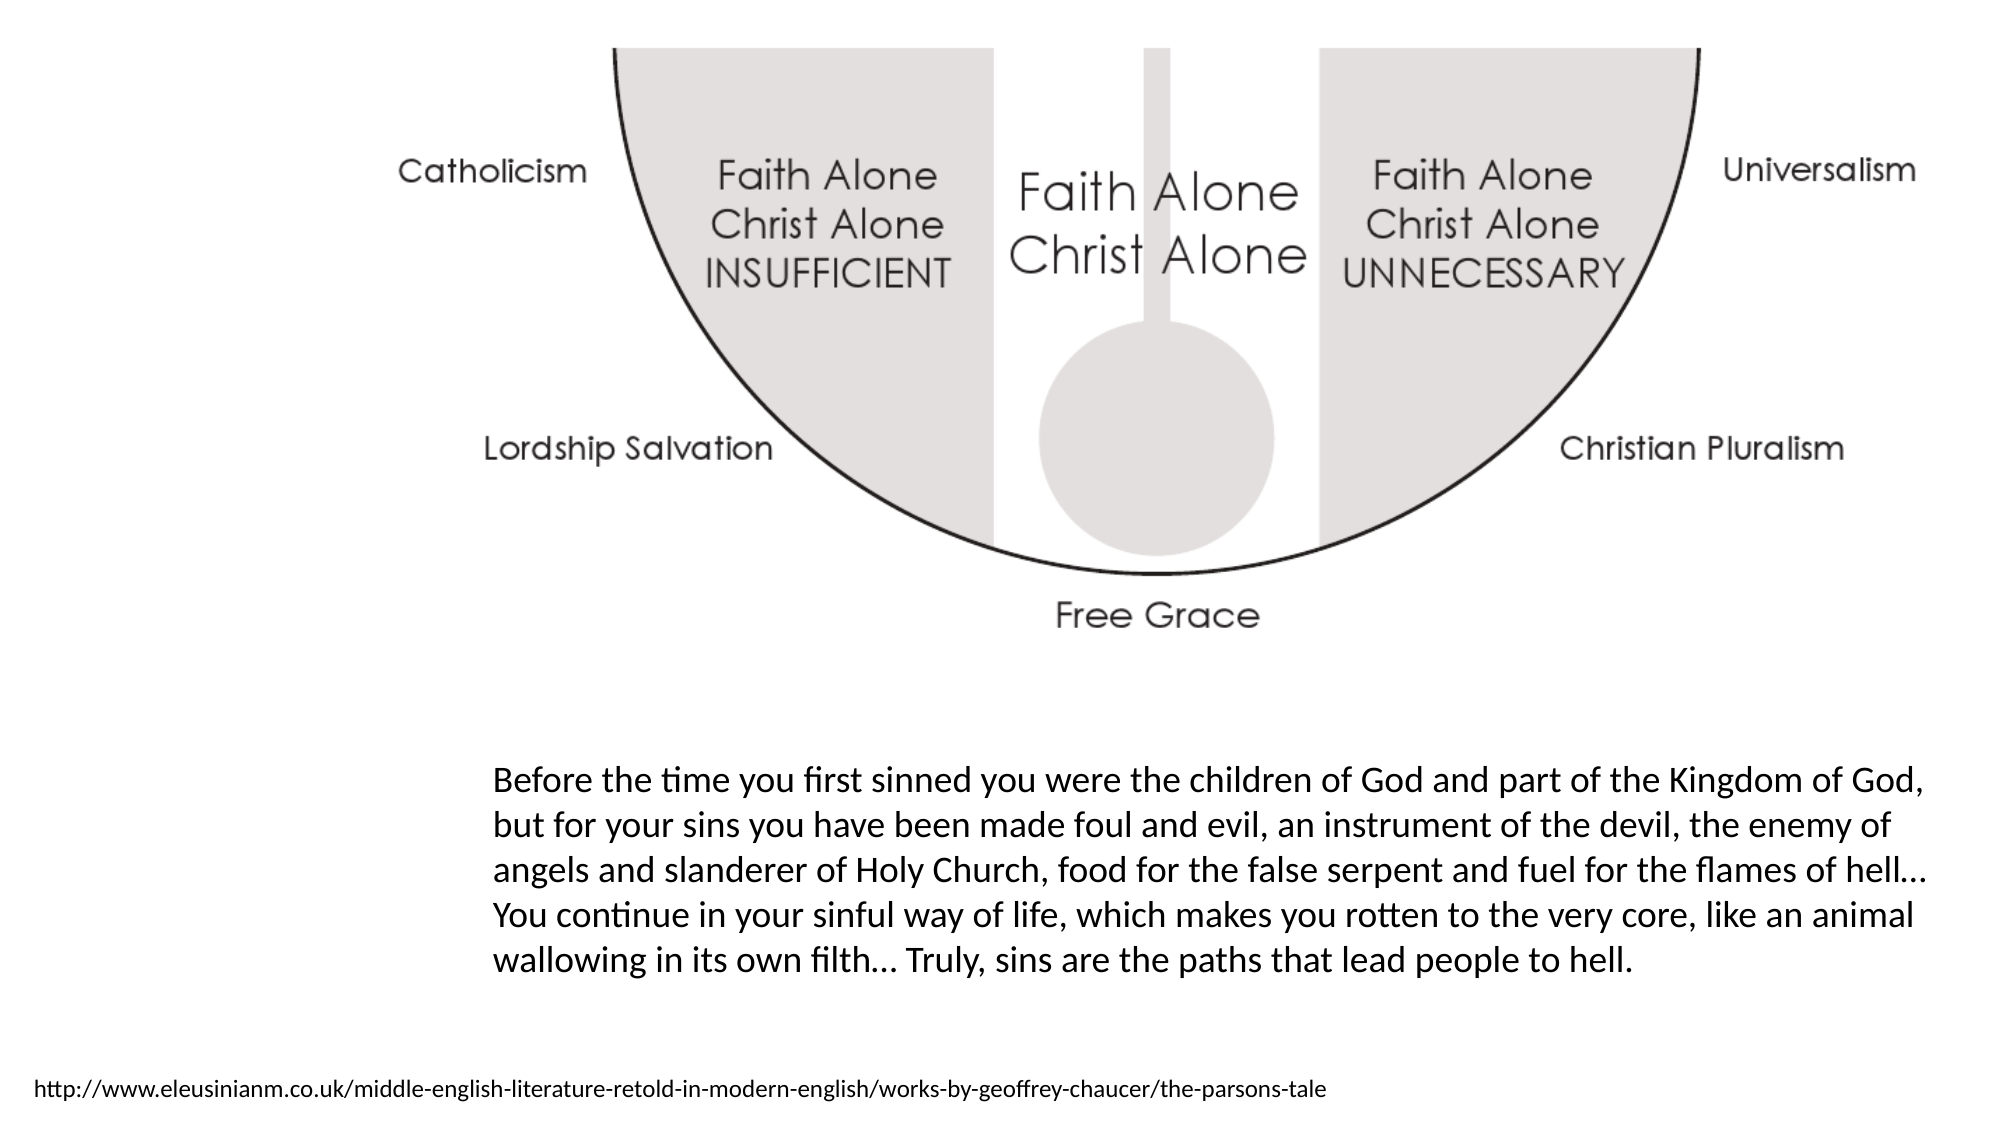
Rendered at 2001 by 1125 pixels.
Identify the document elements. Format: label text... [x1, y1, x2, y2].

text_box http://www.eleusinianm.co.uk/middle-english-literature-retold-in-modern-english/works-by-geoffrey-chaucer/the-parsons-tale [18, 1065, 1982, 1110]
text_box Before the time you first sinned you were the children of God and part of the Kingdom of God, but for your sins you have been made foul and evil, an instrument of the devil, the enemy of angels and slanderer of Holy Church, food for the false serpent and fuel for the flames of hell… You continue in your sinful way of life, which makes you rotten to the very core, like an animal wallowing in its own filth… Truly, sins are the paths that lead people to hell. [478, 747, 1963, 988]
picture [350, 37, 1963, 642]
